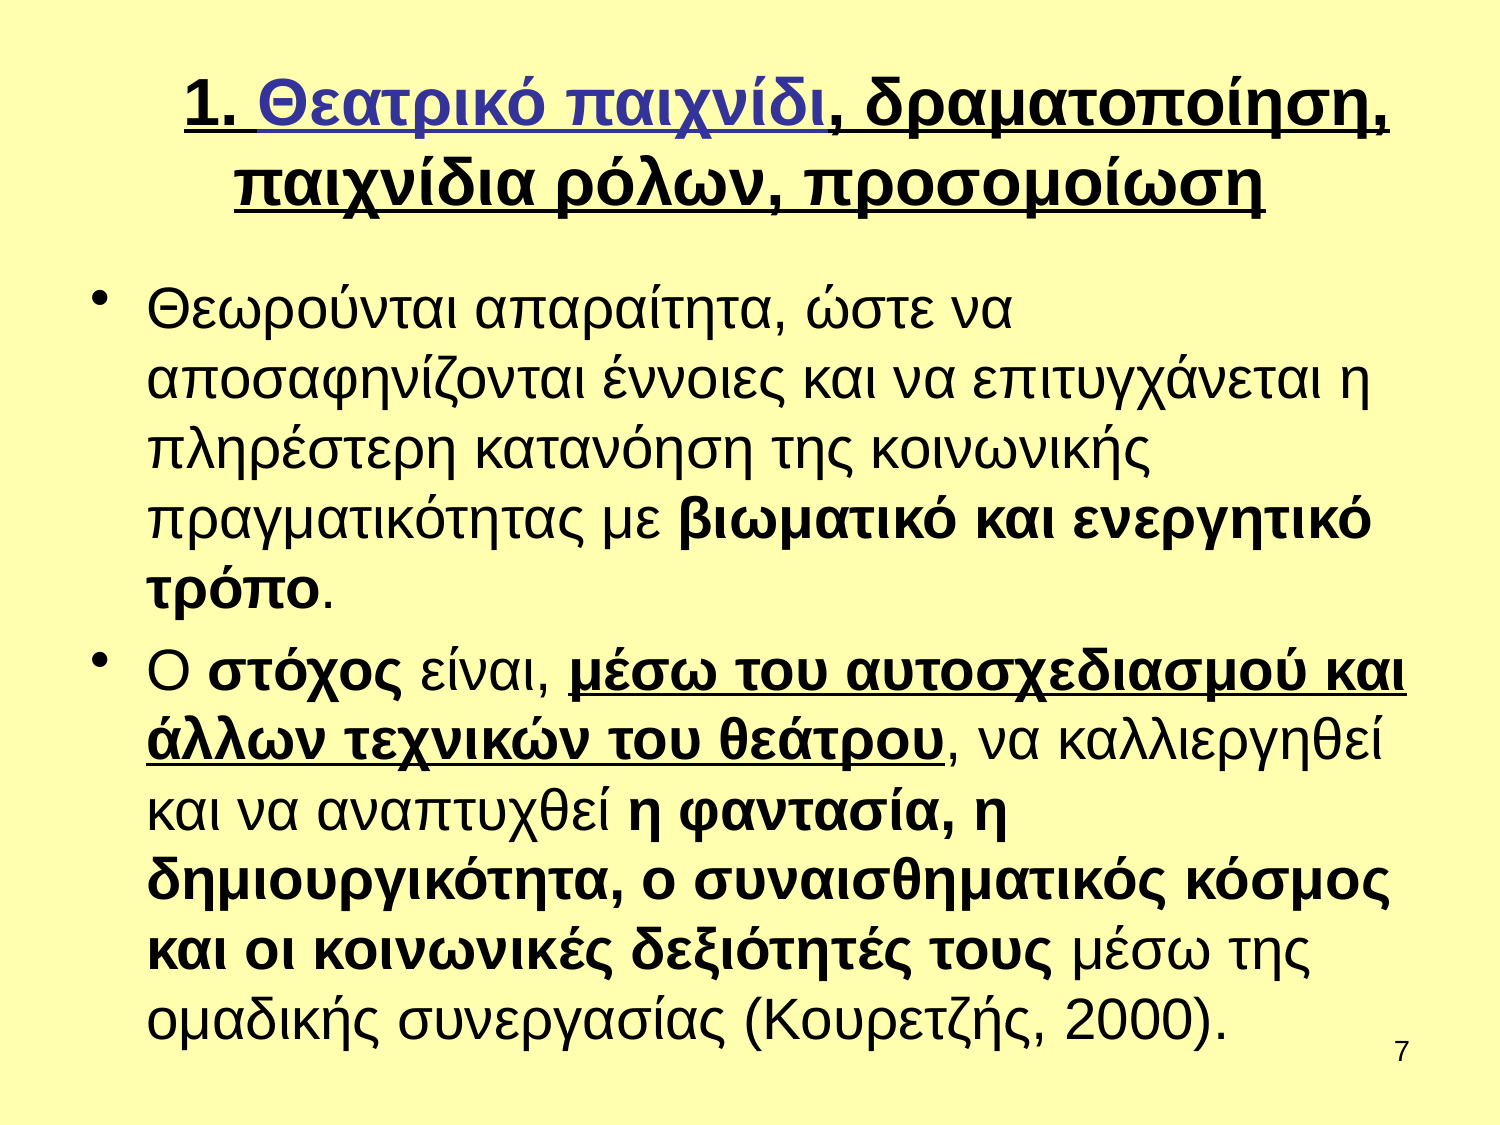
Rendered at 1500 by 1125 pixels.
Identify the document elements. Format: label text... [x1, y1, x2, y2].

slide_number 7 [1074, 1024, 1426, 1103]
title 1. Θεατρικό παιχνίδι, δραματοποίηση, παιχνίδια ρόλων, προσομοίωση [74, 44, 1426, 233]
list Θεωρούνται απαραίτητα, ώστε να αποσαφηνίζονται έννοιες και να επιτυγχάνεται η πληρέστερη κατανόηση της κοινωνικής πραγματικότητας με βιωματικό και ενεργητικό τρόπο. Ο στόχος είναι, μέσω του αυτοσχεδιασμού και άλλων τεχνικών του θεάτρου, να καλλιεργηθεί και να αναπτυχθεί η φαντασία, η δημιουργικότητα, ο συναισθηματικός κόσμος και οι κοινωνικές δεξιότητές τους μέσω της ομαδικής συνεργασίας (Κουρετζής, 2000). [74, 262, 1426, 1055]
